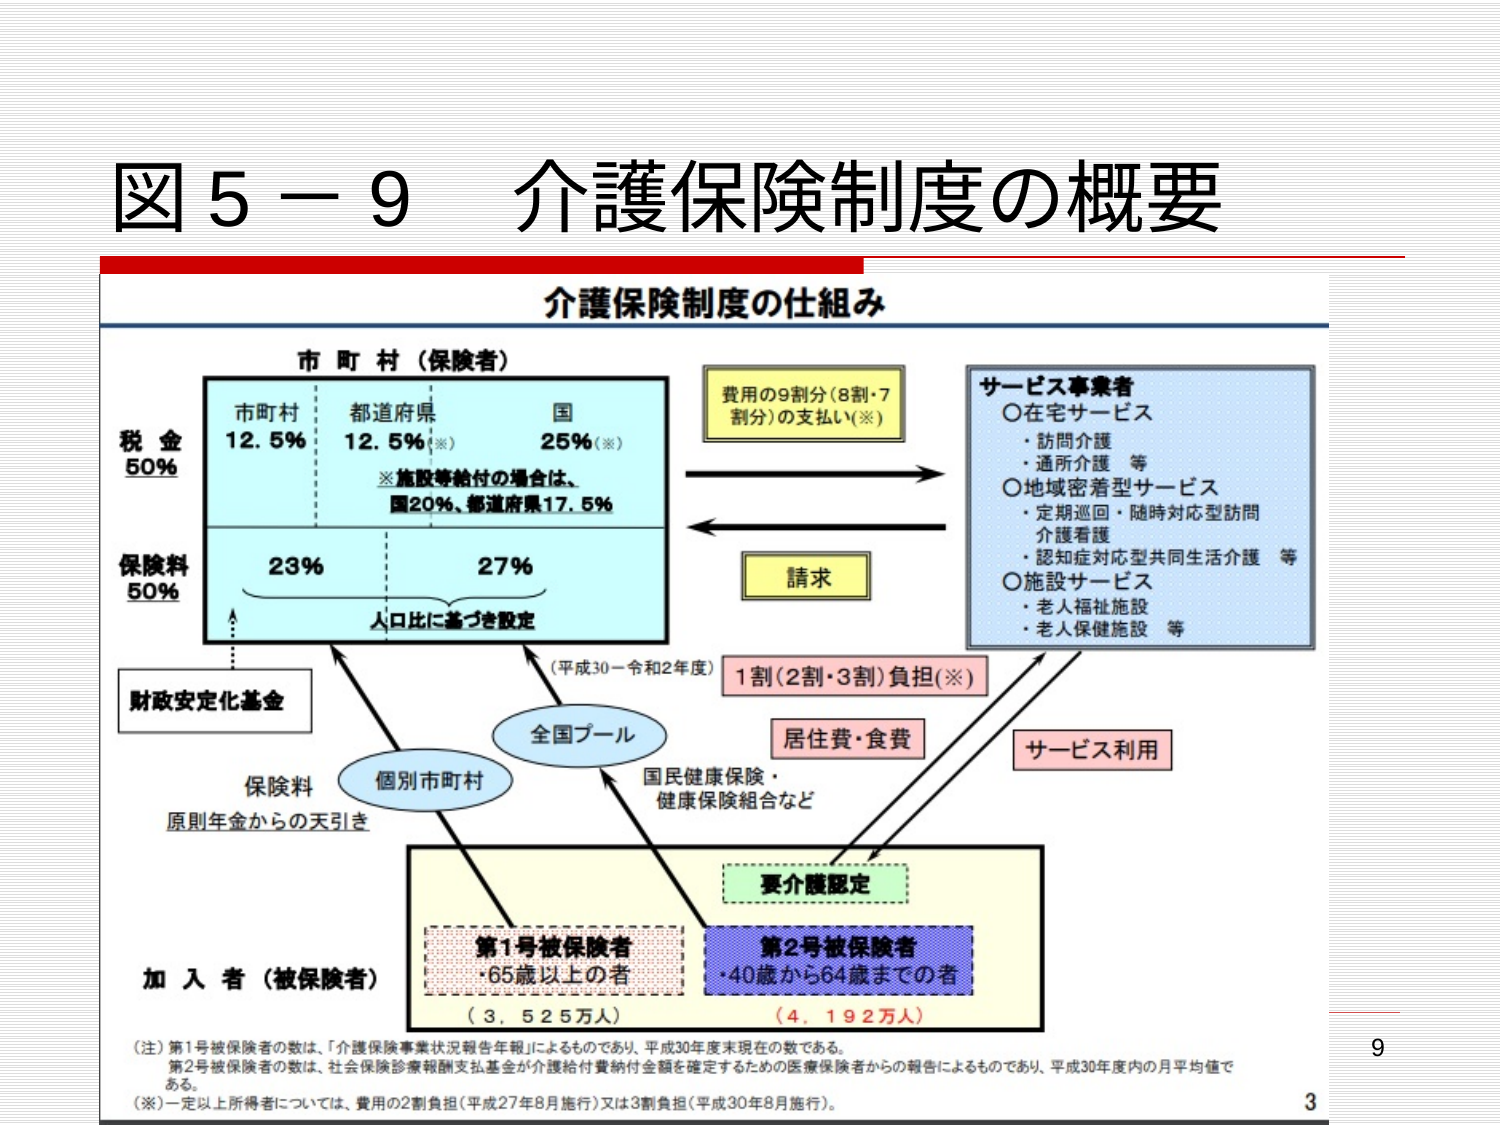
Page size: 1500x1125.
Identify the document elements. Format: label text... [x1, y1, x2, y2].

title 図5－9 介護保険制度の概要 [93, 49, 1407, 250]
slide_number 9 [1333, 1024, 1400, 1103]
picture [99, 273, 1329, 1125]
